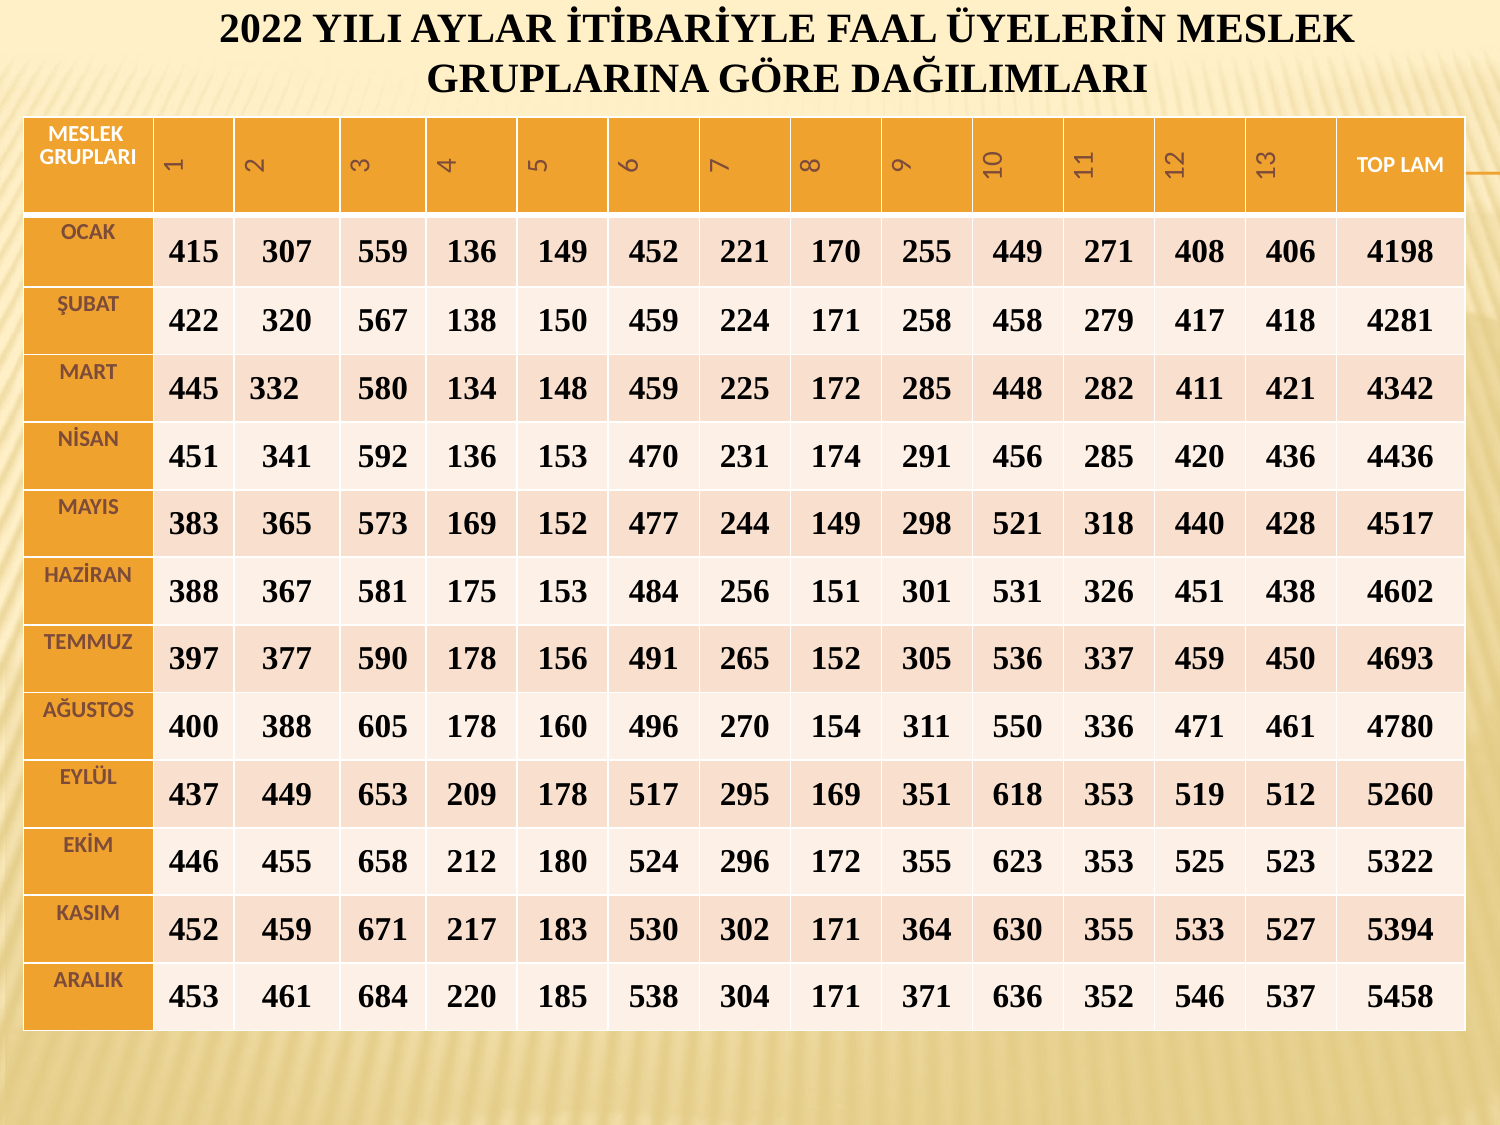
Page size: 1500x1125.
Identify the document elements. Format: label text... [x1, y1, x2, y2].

table_cell 5322 [1337, 829, 1464, 894]
table_cell 265 [700, 626, 790, 692]
table_cell 452 [609, 218, 699, 286]
table_cell 415 [154, 218, 233, 286]
table_cell 337 [1064, 626, 1154, 692]
table_cell 527 [1246, 896, 1336, 962]
table_cell 459 [1155, 626, 1245, 692]
table_cell 519 [1155, 761, 1245, 827]
table_cell 440 [1155, 491, 1245, 556]
table_cell 134 [427, 355, 516, 421]
table_cell 185 [518, 964, 607, 1030]
table_cell 307 [235, 218, 339, 286]
table_cell 221 [700, 218, 790, 286]
table_cell 533 [1155, 896, 1245, 962]
table_cell 326 [1064, 558, 1154, 624]
table_cell 456 [973, 423, 1063, 489]
table_cell 153 [518, 558, 607, 624]
table_cell 212 [427, 829, 516, 894]
table_cell 471 [1155, 693, 1245, 759]
table_cell 417 [1155, 288, 1245, 354]
table_cell 559 [341, 218, 425, 286]
table_cell 351 [882, 761, 972, 827]
table_cell 536 [973, 626, 1063, 692]
table_cell 178 [427, 693, 516, 759]
table_header 1 [154, 118, 233, 212]
table_cell 377 [235, 626, 339, 692]
table_cell 279 [1064, 288, 1154, 354]
table_cell 388 [235, 693, 339, 759]
table_cell 270 [700, 693, 790, 759]
table_cell 151 [791, 558, 881, 624]
table_cell 550 [973, 693, 1063, 759]
table_cell 5394 [1337, 896, 1464, 962]
table_cell 367 [235, 558, 339, 624]
table_cell 150 [518, 288, 607, 354]
table_cell 170 [791, 218, 881, 286]
table_cell 355 [1064, 896, 1154, 962]
table_cell 455 [235, 829, 339, 894]
table_cell 336 [1064, 693, 1154, 759]
table_cell 671 [341, 896, 425, 962]
table_cell 169 [427, 491, 516, 556]
table_cell 411 [1155, 355, 1245, 421]
table_cell 523 [1246, 829, 1336, 894]
table_cell 573 [341, 491, 425, 556]
table_cell EYLÜL [24, 761, 153, 827]
table_header 5 [518, 118, 607, 212]
table_cell 271 [1064, 218, 1154, 286]
table_cell 224 [700, 288, 790, 354]
table_cell 209 [427, 761, 516, 827]
table_cell 658 [341, 829, 425, 894]
table_cell 171 [791, 288, 881, 354]
table_header MESLEK GRUPLARI [24, 118, 153, 212]
table_cell 4436 [1337, 423, 1464, 489]
table_cell 531 [973, 558, 1063, 624]
table_cell 138 [427, 288, 516, 354]
table_cell 636 [973, 964, 1063, 1030]
table_cell 178 [518, 761, 607, 827]
table_cell 383 [154, 491, 233, 556]
table_cell 630 [973, 896, 1063, 962]
table_cell 148 [518, 355, 607, 421]
table_header 6 [609, 118, 699, 212]
table_cell 418 [1246, 288, 1336, 354]
table_cell 320 [235, 288, 339, 354]
table_cell 623 [973, 829, 1063, 894]
table_cell 258 [882, 288, 972, 354]
table_cell 341 [235, 423, 339, 489]
table_cell 332 [235, 355, 339, 421]
table_cell 459 [609, 288, 699, 354]
table_header 3 [341, 118, 425, 212]
table_cell 521 [973, 491, 1063, 556]
table_cell 525 [1155, 829, 1245, 894]
table_cell 285 [1064, 423, 1154, 489]
table_cell 353 [1064, 761, 1154, 827]
table_cell 524 [609, 829, 699, 894]
table_cell 546 [1155, 964, 1245, 1030]
table_cell 438 [1246, 558, 1336, 624]
table_cell 484 [609, 558, 699, 624]
table_cell 453 [154, 964, 233, 1030]
table_cell 436 [1246, 423, 1336, 489]
table_cell 298 [882, 491, 972, 556]
table_cell 160 [518, 693, 607, 759]
table_cell 581 [341, 558, 425, 624]
table_cell 4693 [1337, 626, 1464, 692]
table_header 10 [973, 118, 1063, 212]
table_cell 4281 [1337, 288, 1464, 354]
table_cell EKİM [24, 829, 153, 894]
table_cell 459 [235, 896, 339, 962]
table_cell 437 [154, 761, 233, 827]
table_cell 605 [341, 693, 425, 759]
table_cell 530 [609, 896, 699, 962]
table_cell 517 [609, 761, 699, 827]
table_cell 154 [791, 693, 881, 759]
table_cell 4517 [1337, 491, 1464, 556]
table_cell 171 [791, 964, 881, 1030]
table_cell ŞUBAT [24, 288, 153, 354]
table_cell 422 [154, 288, 233, 354]
table_header TOP LAM [1337, 118, 1464, 212]
table_cell 4780 [1337, 693, 1464, 759]
table_cell 172 [791, 355, 881, 421]
table_cell 448 [973, 355, 1063, 421]
table_cell 408 [1155, 218, 1245, 286]
table_cell 491 [609, 626, 699, 692]
table_cell 311 [882, 693, 972, 759]
table_cell 451 [1155, 558, 1245, 624]
table_cell 318 [1064, 491, 1154, 556]
table_cell 220 [427, 964, 516, 1030]
table_cell 388 [154, 558, 233, 624]
table_cell 397 [154, 626, 233, 692]
table_cell 152 [518, 491, 607, 556]
table_cell 365 [235, 491, 339, 556]
table_header 4 [427, 118, 516, 212]
table_cell MART [24, 355, 153, 421]
table_cell 4342 [1337, 355, 1464, 421]
table_cell 4602 [1337, 558, 1464, 624]
table_cell 255 [882, 218, 972, 286]
table_cell HAZİRAN [24, 558, 153, 624]
table_cell 4198 [1337, 218, 1464, 286]
table_cell 451 [154, 423, 233, 489]
table_cell 590 [341, 626, 425, 692]
table_cell 153 [518, 423, 607, 489]
table_cell TEMMUZ [24, 626, 153, 692]
table_header 2 [235, 118, 339, 212]
table_header 12 [1155, 118, 1245, 212]
table_cell 256 [700, 558, 790, 624]
table_cell NİSAN [24, 423, 153, 489]
table_cell 618 [973, 761, 1063, 827]
table_cell 352 [1064, 964, 1154, 1030]
table_cell 180 [518, 829, 607, 894]
table_cell 244 [700, 491, 790, 556]
table_cell 477 [609, 491, 699, 556]
table_cell 149 [791, 491, 881, 556]
table_cell ARALIK [24, 964, 153, 1030]
table_cell 580 [341, 355, 425, 421]
table_cell 183 [518, 896, 607, 962]
table_cell 567 [341, 288, 425, 354]
table_cell 371 [882, 964, 972, 1030]
table_cell 420 [1155, 423, 1245, 489]
table_cell 445 [154, 355, 233, 421]
table_cell 295 [700, 761, 790, 827]
table_cell 175 [427, 558, 516, 624]
table_cell 450 [1246, 626, 1336, 692]
table_cell 156 [518, 626, 607, 692]
table_cell 282 [1064, 355, 1154, 421]
table_cell 538 [609, 964, 699, 1030]
table_cell 458 [973, 288, 1063, 354]
table_cell 136 [427, 423, 516, 489]
table_cell 285 [882, 355, 972, 421]
table_cell 421 [1246, 355, 1336, 421]
table_cell 302 [700, 896, 790, 962]
table_cell OCAK [24, 218, 153, 286]
table_cell 446 [154, 829, 233, 894]
table_cell 400 [154, 693, 233, 759]
table_cell 149 [518, 218, 607, 286]
table_cell 470 [609, 423, 699, 489]
table_cell 217 [427, 896, 516, 962]
table_cell KASIM [24, 896, 153, 962]
table_cell 178 [427, 626, 516, 692]
table_cell 296 [700, 829, 790, 894]
table_cell 291 [882, 423, 972, 489]
table_cell 449 [235, 761, 339, 827]
table_cell 537 [1246, 964, 1336, 1030]
table_cell 496 [609, 693, 699, 759]
table_cell 169 [791, 761, 881, 827]
table_cell 592 [341, 423, 425, 489]
table_cell AĞUSTOS [24, 693, 153, 759]
table_header 11 [1064, 118, 1154, 212]
table_cell 174 [791, 423, 881, 489]
table_cell 172 [791, 829, 881, 894]
table_cell 364 [882, 896, 972, 962]
table_cell 5458 [1337, 964, 1464, 1030]
table_cell 136 [427, 218, 516, 286]
table_header 8 [791, 118, 881, 212]
table_cell 305 [882, 626, 972, 692]
table_cell 304 [700, 964, 790, 1030]
table_cell 653 [341, 761, 425, 827]
table_header 7 [700, 118, 790, 212]
table_cell 301 [882, 558, 972, 624]
table_cell 461 [235, 964, 339, 1030]
table_header 9 [882, 118, 972, 212]
table_cell 353 [1064, 829, 1154, 894]
table_header 13 [1246, 118, 1336, 212]
table_cell 459 [609, 355, 699, 421]
title 2022 YILI AYLAR İTİBARİYLE FAAL ÜYELERİN MESLEK GRUPLARINA GÖRE DAĞILIMLARI [75, 0, 1500, 101]
table_cell 152 [791, 626, 881, 692]
table_cell 171 [791, 896, 881, 962]
table_cell 406 [1246, 218, 1336, 286]
table_cell 355 [882, 829, 972, 894]
table_cell 231 [700, 423, 790, 489]
table_cell 449 [973, 218, 1063, 286]
table_cell 461 [1246, 693, 1336, 759]
table_cell 684 [341, 964, 425, 1030]
table_cell 428 [1246, 491, 1336, 556]
table_cell 225 [700, 355, 790, 421]
table_cell 5260 [1337, 761, 1464, 827]
table_cell MAYIS [24, 491, 153, 556]
table_cell 512 [1246, 761, 1336, 827]
table_cell 452 [154, 896, 233, 962]
